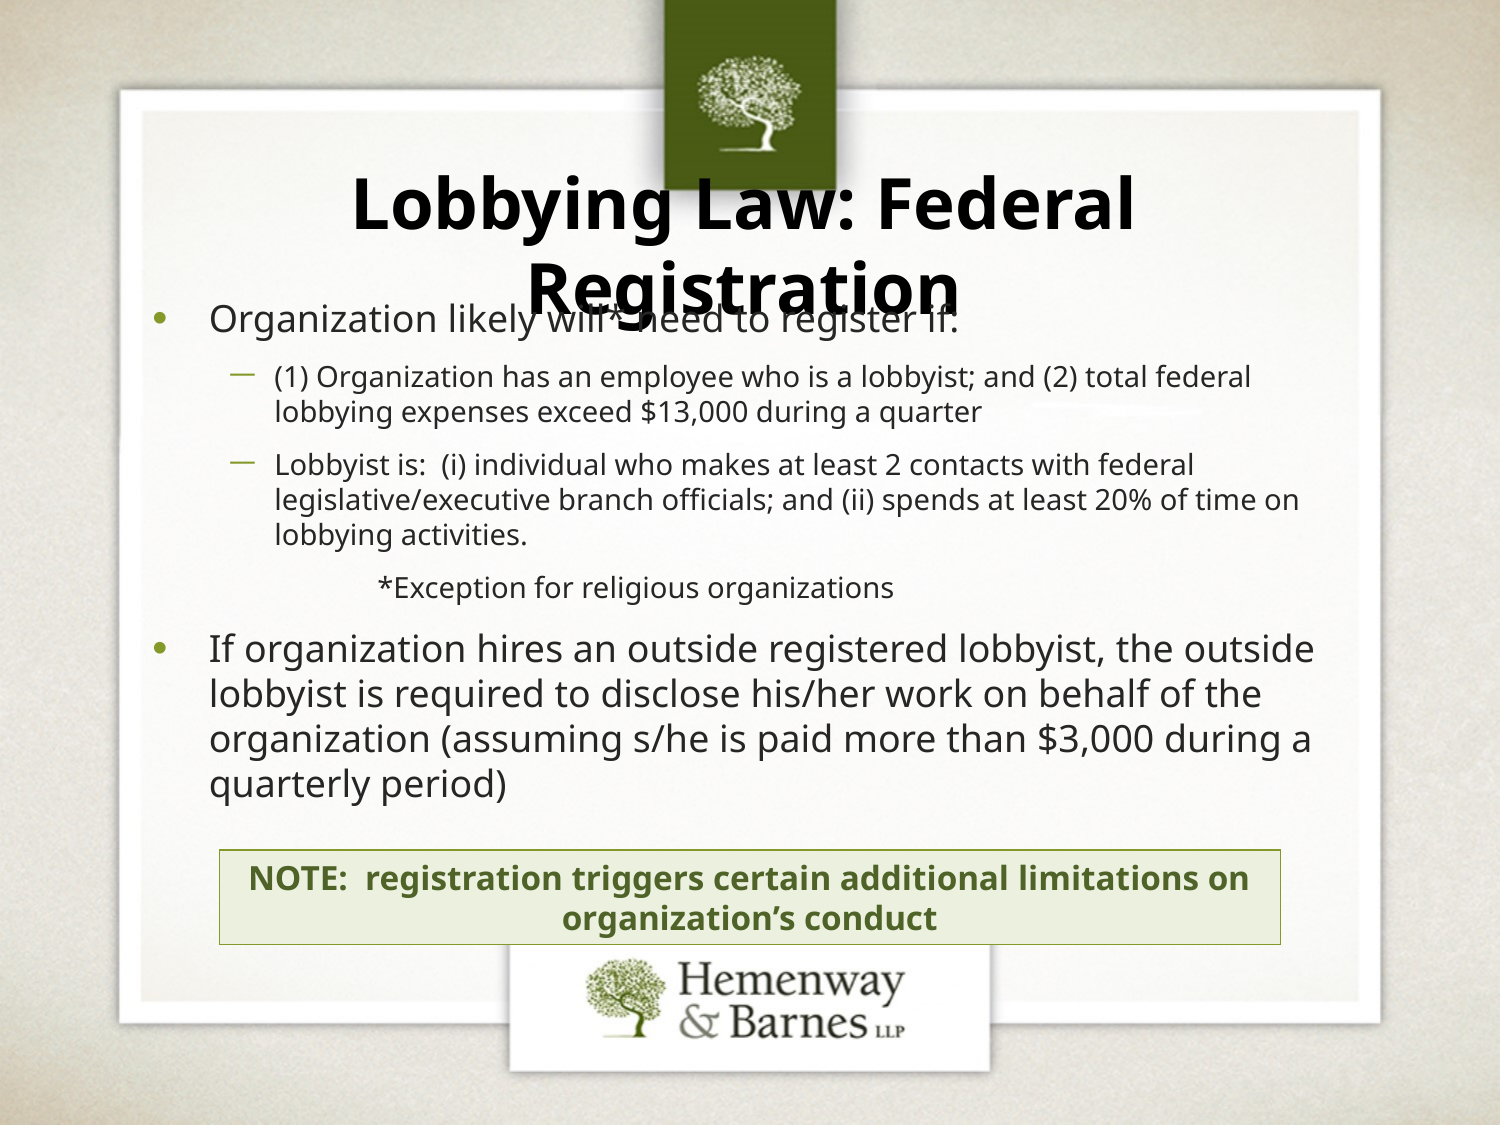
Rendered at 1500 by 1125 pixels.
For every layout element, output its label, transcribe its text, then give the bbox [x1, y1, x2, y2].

title Lobbying Law: Federal Registration [125, 187, 1363, 300]
picture [0, 0, 1500, 1125]
list Organization likely will* need to register if: (1) Organization has an employee who is a lobbyist; and (2) total federal lobbying expenses exceed $13,000 during a quarter Lobbyist is: (i) individual who makes at least 2 contacts with federal legislative/executive branch officials; and (ii) spends at least 20% of time on lobbying activities. *Exception for religious organizations If organization hires an outside registered lobbyist, the outside lobbyist is required to disclose his/her work on behalf of the organization (assuming s/he is paid more than $3,000 during a quarterly period) [137, 287, 1363, 888]
text_box NOTE: registration triggers certain additional limitations on organization’s conduct [219, 849, 1281, 945]
